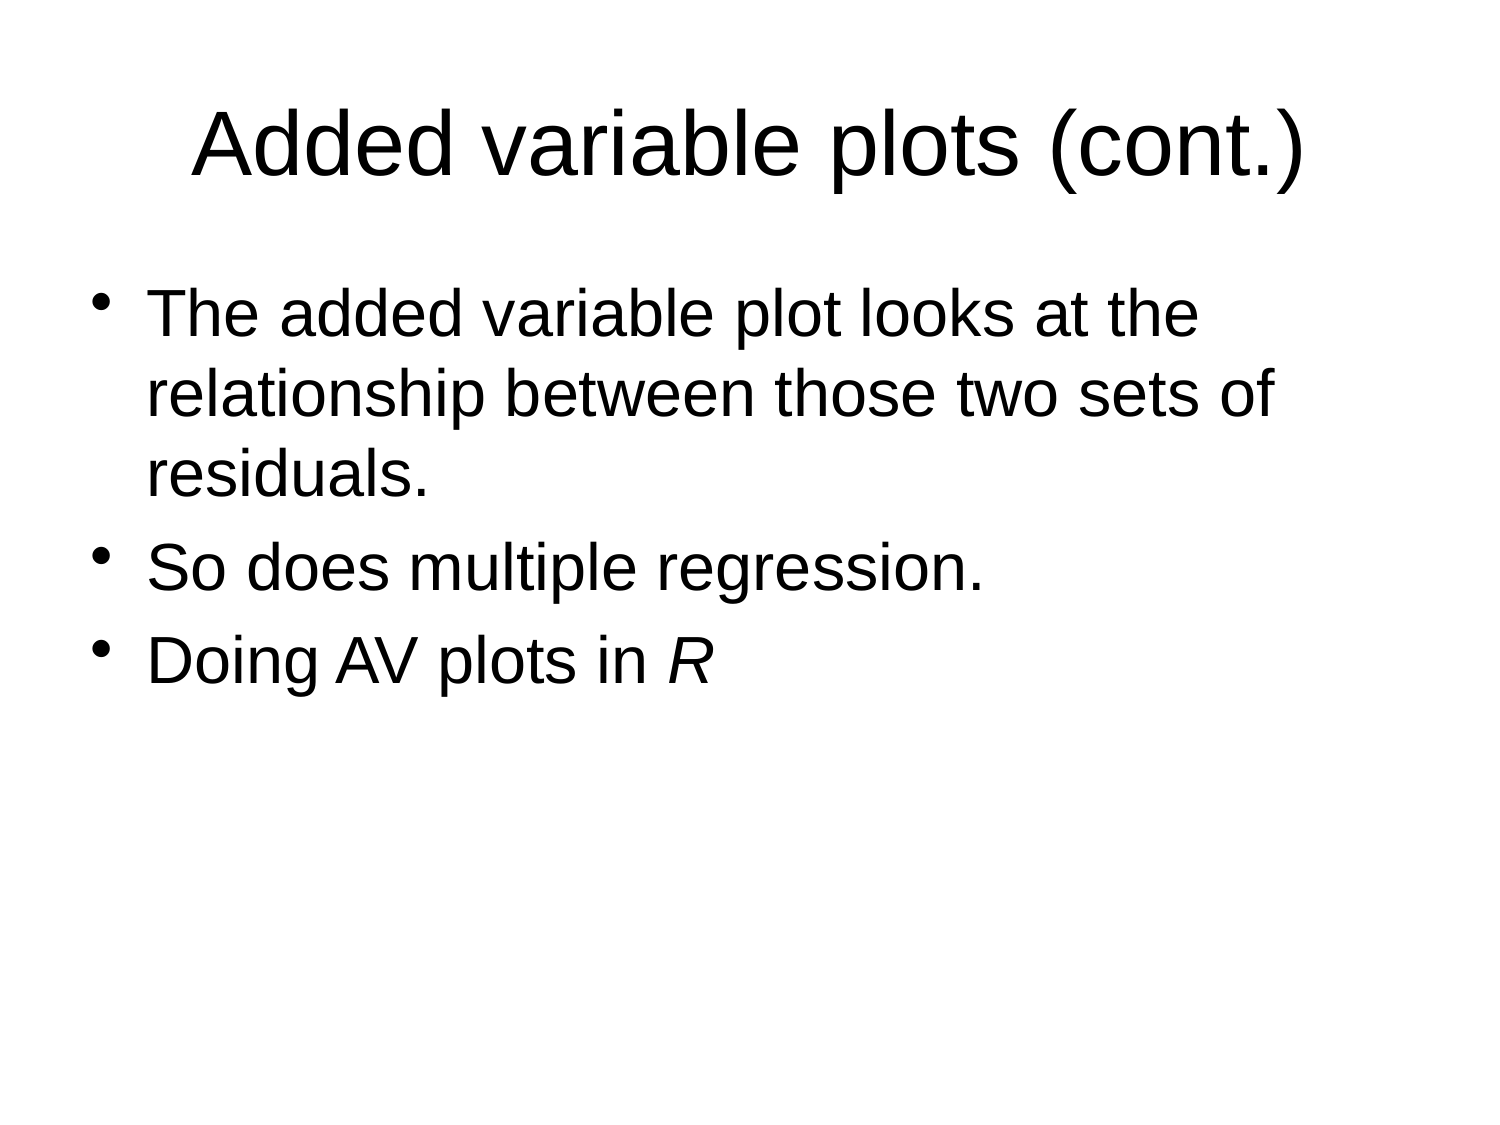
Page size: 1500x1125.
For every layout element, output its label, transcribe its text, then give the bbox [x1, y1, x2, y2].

list The added variable plot looks at the relationship between those two sets of residuals. So does multiple regression. Doing AV plots in R [74, 262, 1426, 1006]
title Added variable plots (cont.) [74, 44, 1426, 233]
